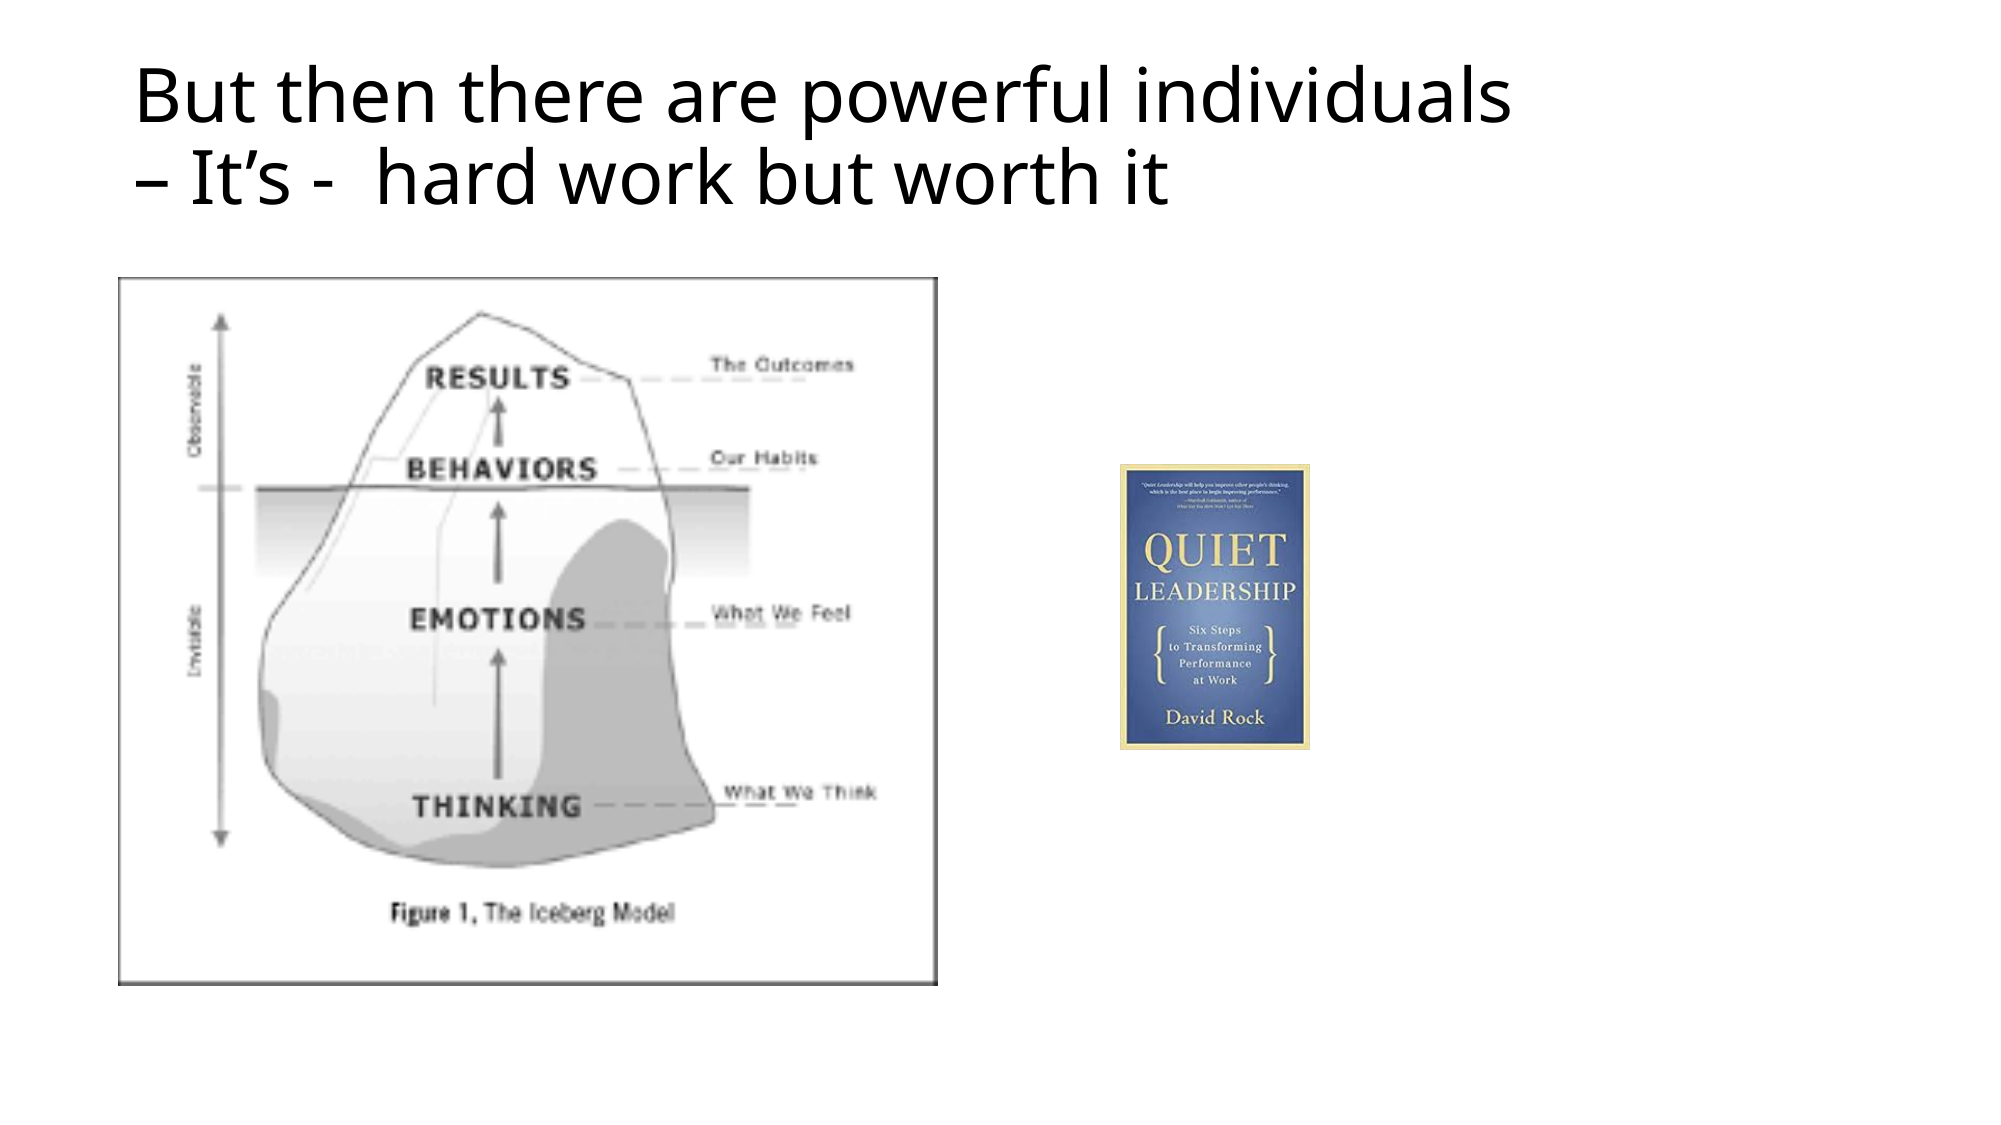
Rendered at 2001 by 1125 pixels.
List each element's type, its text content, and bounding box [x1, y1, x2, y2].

picture [1120, 464, 1310, 751]
title But then there are powerful individuals – It’s - hard work but worth it [118, 30, 1535, 248]
picture [118, 277, 938, 986]
